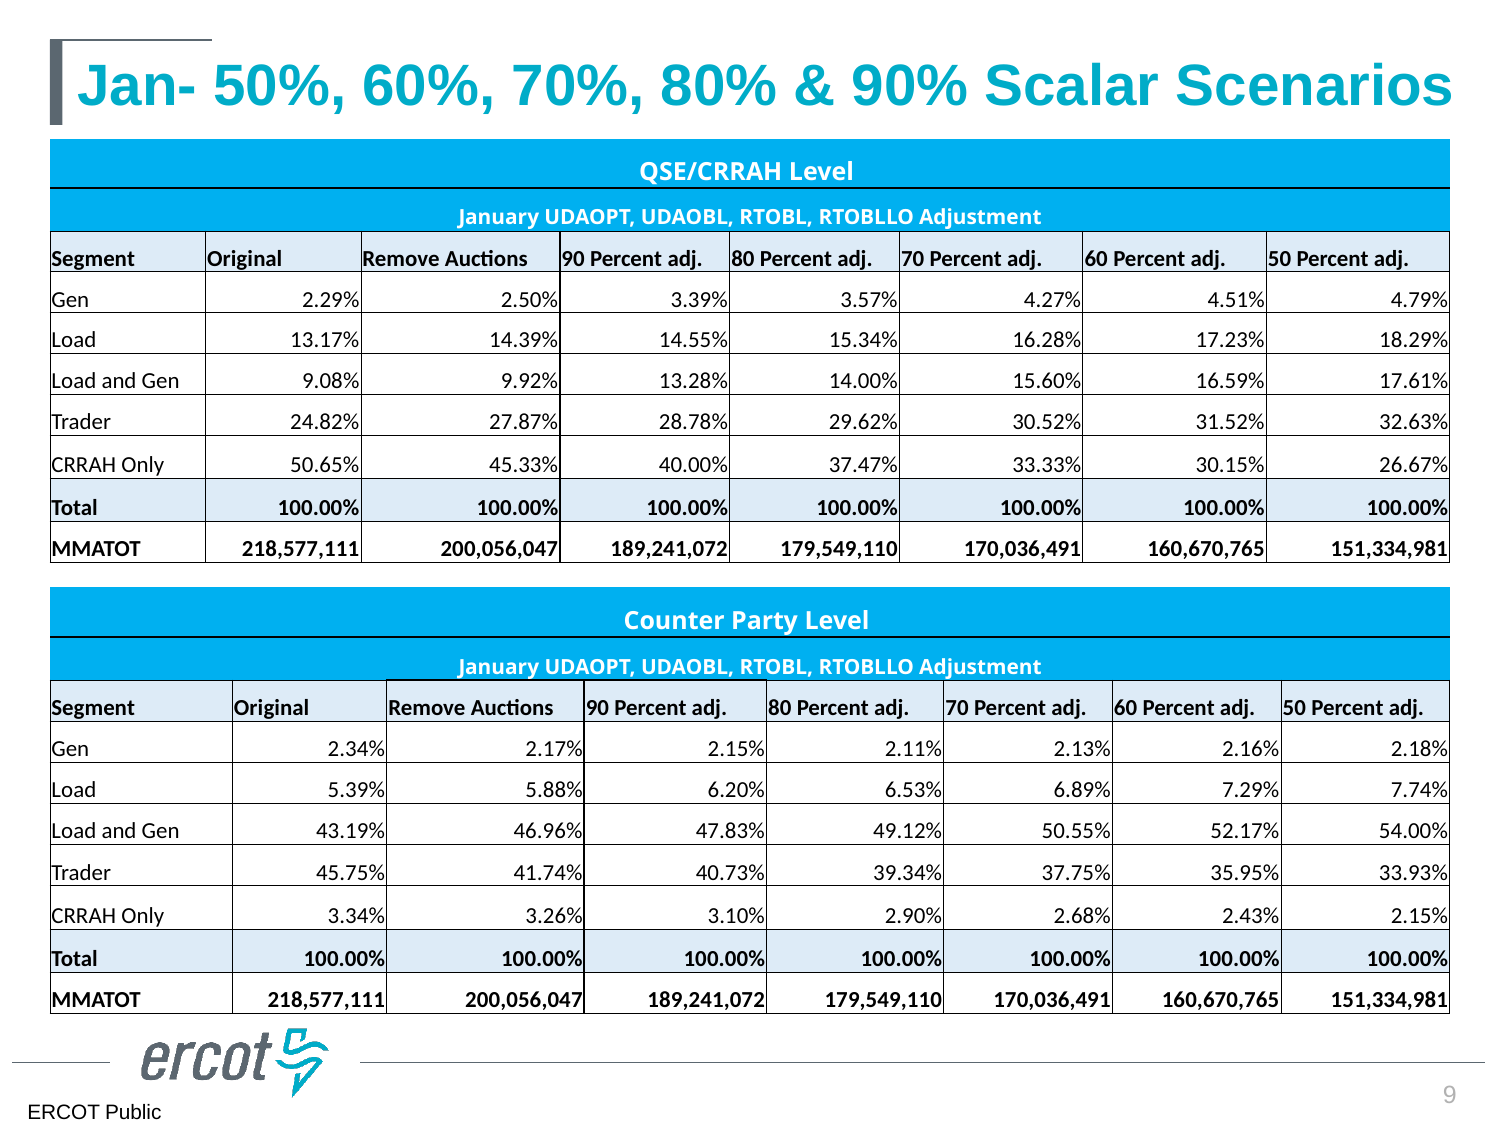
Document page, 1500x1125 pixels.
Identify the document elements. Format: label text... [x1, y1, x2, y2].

table_cell 28.78% [561, 395, 729, 435]
table_cell 100.00% [944, 930, 1112, 972]
table_cell 14.55% [561, 313, 729, 353]
table_cell 70 Percent adj. [944, 681, 1112, 721]
table_cell 50 Percent adj. [1282, 681, 1449, 721]
table_cell 100.00% [585, 930, 766, 972]
table_cell 6.89% [944, 763, 1112, 803]
table_cell 45.75% [233, 845, 386, 885]
table_header Counter Party Level [50, 587, 1450, 636]
table_cell 2.11% [767, 722, 943, 762]
table_cell 50.55% [944, 804, 1112, 844]
table_cell 100.00% [387, 930, 583, 972]
table_cell 2.16% [1113, 722, 1281, 762]
table_cell 100.00% [730, 479, 899, 521]
table_cell 3.26% [387, 886, 583, 929]
table_cell 7.74% [1282, 763, 1449, 803]
table_cell 54.00% [1282, 804, 1449, 844]
table_cell 2.50% [362, 272, 559, 312]
table_cell 16.28% [900, 313, 1082, 353]
table_cell Remove Auctions [362, 232, 559, 271]
table_cell 26.67% [1267, 436, 1449, 478]
table_cell 5.39% [233, 763, 386, 803]
table_cell 52.17% [1113, 804, 1281, 844]
table_cell MMATOT [51, 973, 232, 1013]
table_cell Trader [51, 395, 205, 435]
table_cell 6.20% [585, 763, 766, 803]
table_cell 3.10% [585, 886, 766, 929]
table_cell 5.88% [387, 763, 583, 803]
table_cell 90 Percent adj. [585, 681, 766, 721]
table_cell 170,036,491 [944, 973, 1112, 1013]
table_cell 46.96% [387, 804, 583, 844]
table_cell 218,577,111 [233, 973, 386, 1013]
table_cell 100.00% [561, 479, 729, 521]
table_cell January UDAOPT, UDAOBL, RTOBL, RTOBLLO Adjustment [50, 189, 1450, 231]
table_cell 2.17% [387, 722, 583, 762]
table_cell Segment [51, 681, 232, 721]
table_cell 100.00% [900, 479, 1082, 521]
table_cell Original [206, 232, 361, 271]
table_cell 179,549,110 [767, 973, 943, 1013]
table_cell CRRAH Only [51, 886, 232, 929]
table_cell 160,670,765 [1113, 973, 1281, 1013]
table_cell Original [233, 681, 386, 721]
table_cell 100.00% [362, 479, 559, 521]
table_cell 37.75% [944, 845, 1112, 885]
table_cell Total [51, 479, 205, 521]
table_cell 15.34% [730, 313, 899, 353]
table_cell 160,670,765 [1083, 522, 1266, 562]
table_cell 50 Percent adj. [1267, 232, 1449, 271]
table_cell 151,334,981 [1282, 973, 1449, 1013]
table_cell 16.59% [1083, 354, 1266, 394]
table_cell 179,549,110 [730, 522, 899, 562]
table_cell 39.34% [767, 845, 943, 885]
table_cell 151,334,981 [1267, 522, 1449, 562]
table_cell Load [51, 763, 232, 803]
table_cell 33.93% [1282, 845, 1449, 885]
table_cell 4.51% [1083, 272, 1266, 312]
title Jan- 50%, 60%, 70%, 80% & 90% Scalar Scenarios [62, 39, 1488, 228]
table_cell 18.29% [1267, 313, 1449, 353]
table_cell 15.60% [900, 354, 1082, 394]
table_cell 49.12% [767, 804, 943, 844]
table_cell Gen [51, 722, 232, 762]
table_cell 200,056,047 [362, 522, 559, 562]
table_cell 2.15% [585, 722, 766, 762]
picture [137, 1024, 332, 1100]
table_cell 31.52% [1083, 395, 1266, 435]
table_cell 45.33% [362, 436, 559, 478]
table_cell 13.17% [206, 313, 361, 353]
table_cell CRRAH Only [51, 436, 205, 478]
table_cell 100.00% [233, 930, 386, 972]
table_cell 100.00% [1282, 930, 1449, 972]
table_cell 30.15% [1083, 436, 1266, 478]
table_cell 24.82% [206, 395, 361, 435]
table_header QSE/CRRAH Level [50, 139, 1450, 187]
table_cell 60 Percent adj. [1083, 232, 1266, 271]
table_cell 4.27% [900, 272, 1082, 312]
table_cell 30.52% [900, 395, 1082, 435]
table_cell MMATOT [51, 522, 205, 562]
table_cell 189,241,072 [561, 522, 729, 562]
table_cell 47.83% [585, 804, 766, 844]
table_cell 17.61% [1267, 354, 1449, 394]
table_cell 50.65% [206, 436, 361, 478]
table_cell 3.57% [730, 272, 899, 312]
table_cell 80 Percent adj. [767, 681, 943, 721]
table_cell 100.00% [1267, 479, 1449, 521]
table_cell 200,056,047 [387, 973, 583, 1013]
table_cell Remove Auctions [387, 681, 583, 721]
table_cell 7.29% [1113, 763, 1281, 803]
table_cell 3.34% [233, 886, 386, 929]
table_cell 4.79% [1267, 272, 1449, 312]
table_cell 9.08% [206, 354, 361, 394]
table_cell January UDAOPT, UDAOBL, RTOBL, RTOBLLO Adjustment [50, 638, 1450, 680]
table_cell 90 Percent adj. [561, 232, 729, 271]
table_cell Load [51, 313, 205, 353]
table_cell 32.63% [1267, 395, 1449, 435]
table_cell 3.39% [561, 272, 729, 312]
table_cell 2.90% [767, 886, 943, 929]
table_cell Load and Gen [51, 804, 232, 844]
table_cell 2.43% [1113, 886, 1281, 929]
table_cell 70 Percent adj. [900, 232, 1082, 271]
table_cell 40.73% [585, 845, 766, 885]
slide_number 9 [1412, 1076, 1488, 1112]
table_cell 2.29% [206, 272, 361, 312]
table_cell Gen [51, 272, 205, 312]
table_cell 100.00% [1083, 479, 1266, 521]
table_cell 27.87% [362, 395, 559, 435]
table_cell 80 Percent adj. [730, 232, 899, 271]
table_cell 13.28% [561, 354, 729, 394]
table_cell 170,036,491 [900, 522, 1082, 562]
table_cell 37.47% [730, 436, 899, 478]
table_cell Trader [51, 845, 232, 885]
table_cell 41.74% [387, 845, 583, 885]
table_cell Load and Gen [51, 354, 205, 394]
table_cell 33.33% [900, 436, 1082, 478]
table_cell 189,241,072 [585, 973, 766, 1013]
table_cell Segment [51, 232, 205, 271]
table_cell 40.00% [561, 436, 729, 478]
table_cell 60 Percent adj. [1113, 681, 1281, 721]
table_cell 14.00% [730, 354, 899, 394]
table_cell 100.00% [1113, 930, 1281, 972]
table_cell 2.18% [1282, 722, 1449, 762]
table_cell 43.19% [233, 804, 386, 844]
table_cell 2.15% [1282, 886, 1449, 929]
table_cell 100.00% [767, 930, 943, 972]
table_cell 29.62% [730, 395, 899, 435]
table_cell 14.39% [362, 313, 559, 353]
table_cell 218,577,111 [206, 522, 361, 562]
table_cell 100.00% [206, 479, 361, 521]
table_cell 2.34% [233, 722, 386, 762]
table_cell 6.53% [767, 763, 943, 803]
table_cell 2.68% [944, 886, 1112, 929]
table_cell Total [51, 930, 232, 972]
table_cell 9.92% [362, 354, 559, 394]
table_cell 35.95% [1113, 845, 1281, 885]
table_cell 2.13% [944, 722, 1112, 762]
table_cell 17.23% [1083, 313, 1266, 353]
